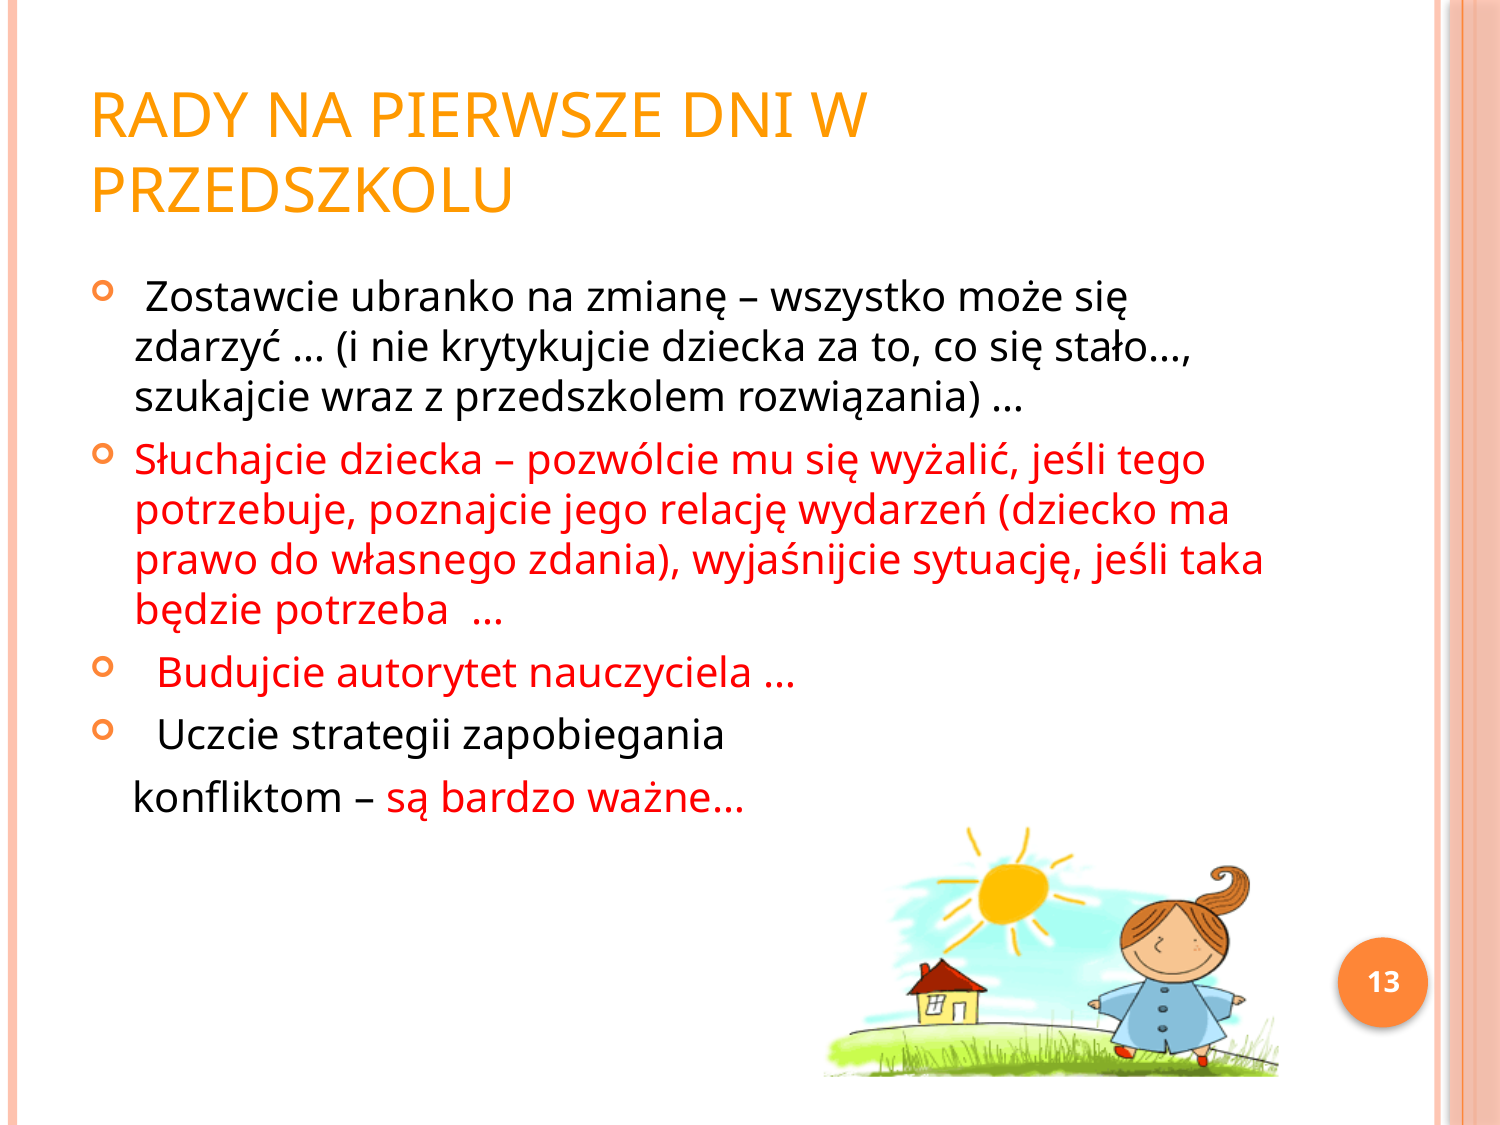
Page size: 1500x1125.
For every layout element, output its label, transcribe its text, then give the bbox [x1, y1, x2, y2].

title Rady na pierwsze dni w przedszkolu [75, 45, 1300, 233]
picture [808, 783, 1294, 1092]
list Zostawcie ubranko na zmianę – wszystko może się zdarzyć … (i nie krytykujcie dziecka za to, co się stało…, szukajcie wraz z przedszkolem rozwiązania) … Słuchajcie dziecka – pozwólcie mu się wyżalić, jeśli tego potrzebuje, poznajcie jego relację wydarzeń (dziecko ma prawo do własnego zdania), wyjaśnijcie sytuację, jeśli taka będzie potrzeba … Budujcie autorytet nauczyciela … Uczcie strategii zapobiegania konfliktom – są bardzo ważne… [75, 262, 1300, 1062]
slide_number 13 [1333, 940, 1434, 1027]
